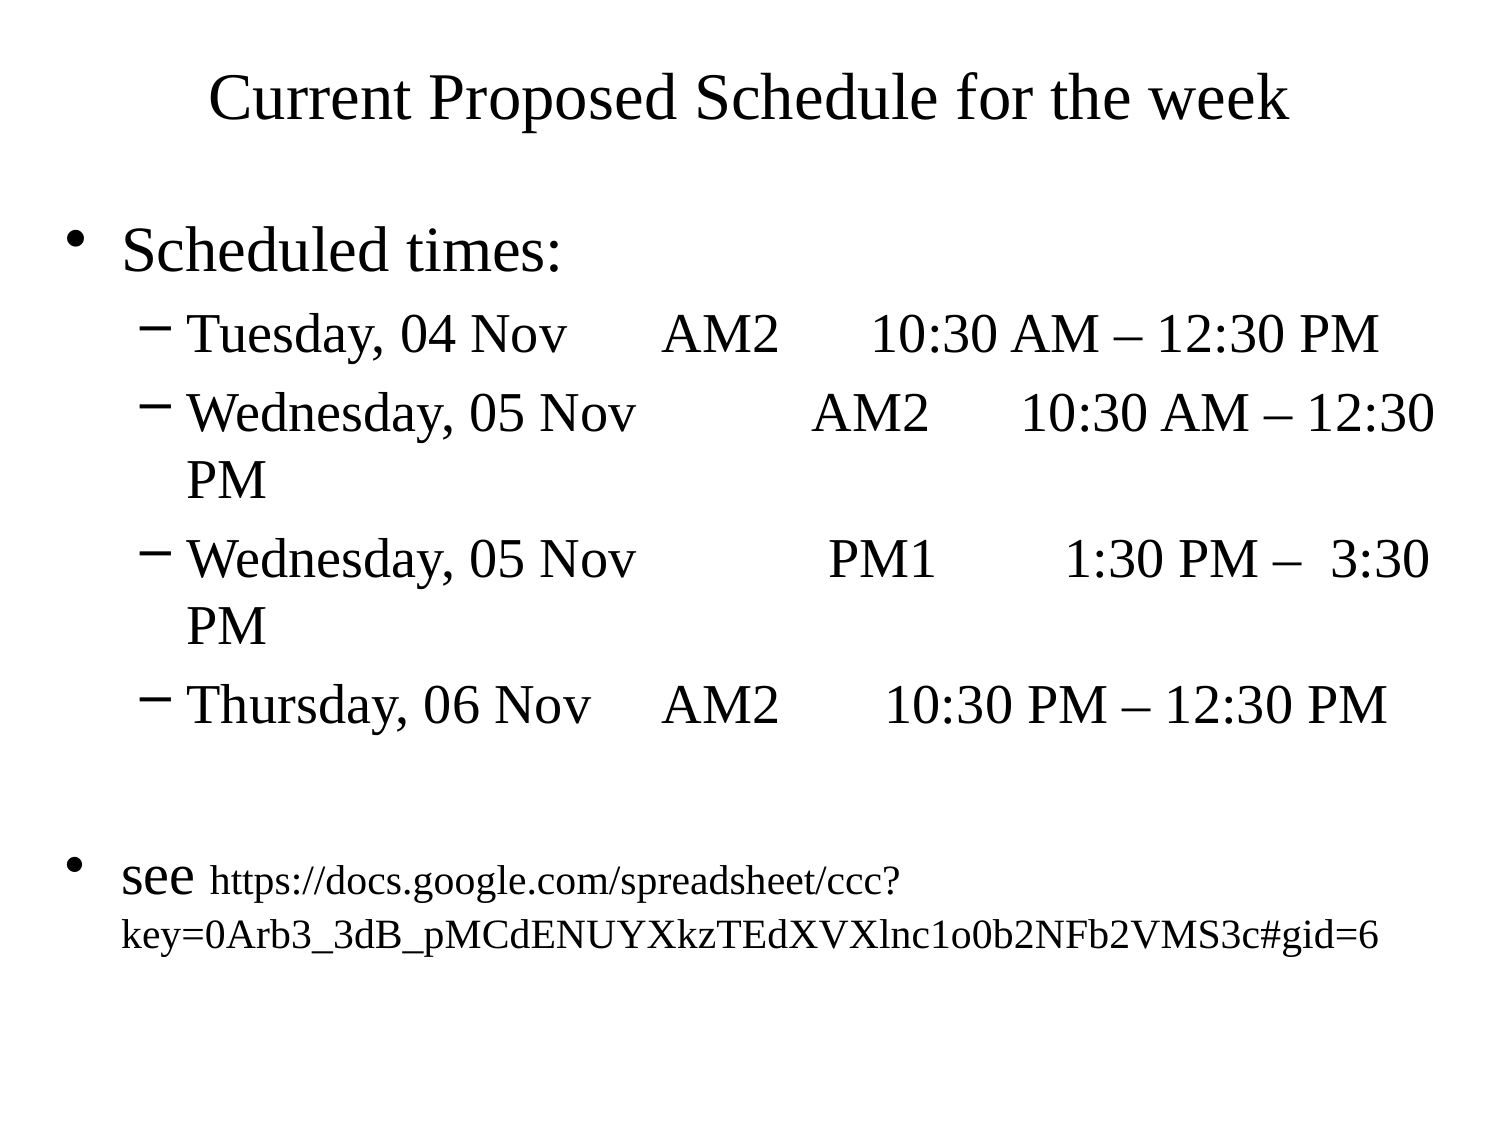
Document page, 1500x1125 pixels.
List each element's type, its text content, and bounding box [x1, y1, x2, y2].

title Current Proposed Schedule for the week [75, 45, 1425, 233]
list Scheduled times: Tuesday, 04 Nov AM2 10:30 AM – 12:30 PM Wednesday, 05 Nov AM2 10:30 AM – 12:30 PM Wednesday, 05 Nov PM1 1:30 PM – 3:30 PM Thursday, 06 Nov AM2 10:30 PM – 12:30 PM see https://docs.google.com/spreadsheet/ccc?key=0Arb3_3dB_pMCdENUYXkzTEdXVXlnc1o0b2NFb2VMS3c#gid=6 [50, 200, 1475, 1075]
